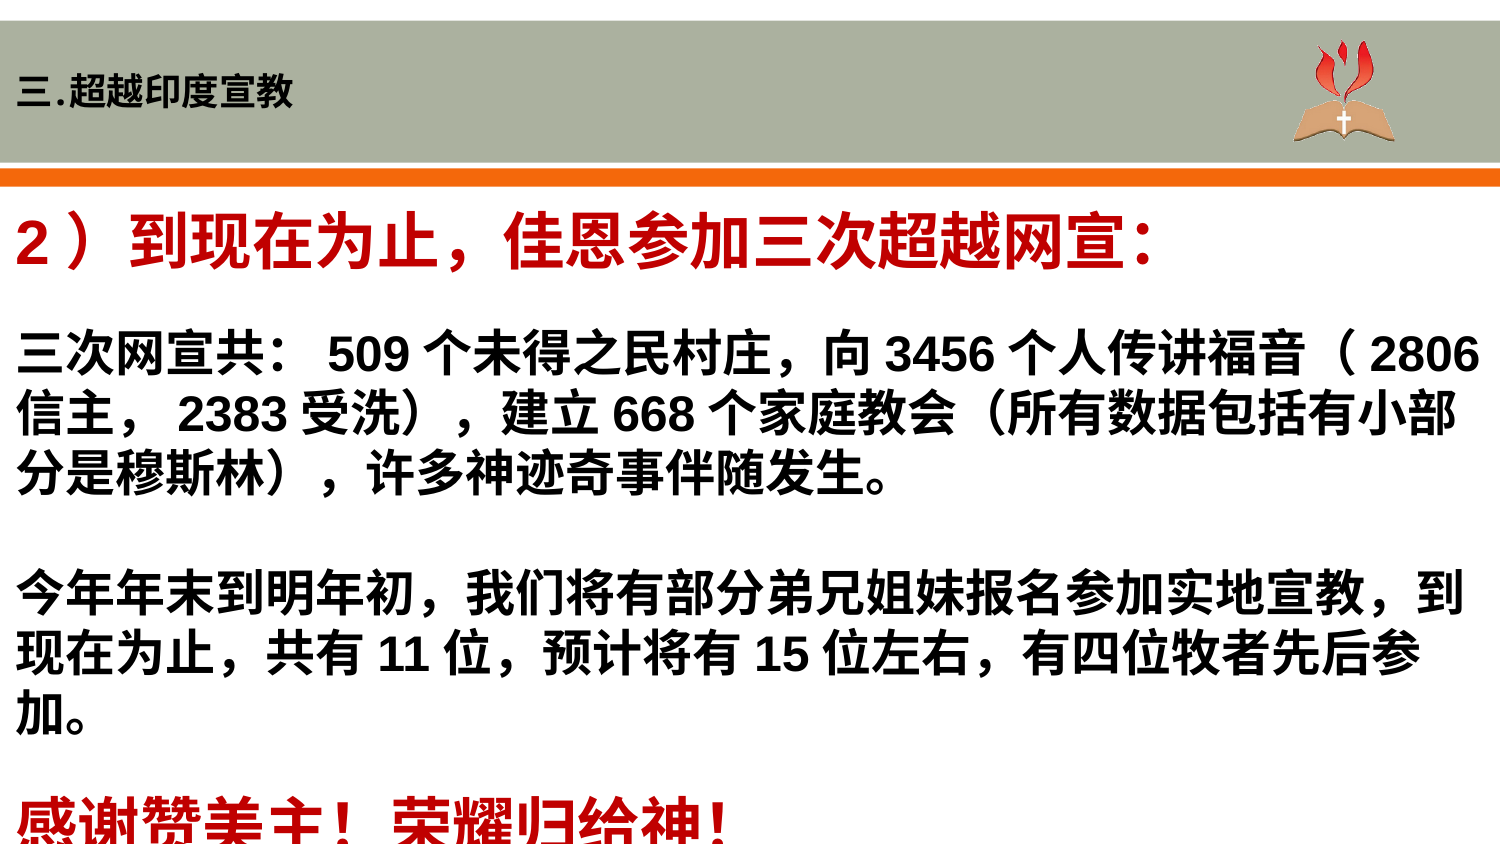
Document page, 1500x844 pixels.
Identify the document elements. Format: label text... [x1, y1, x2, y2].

text_box 2）到现在为止，佳恩参加三次超越网宣： 三次网宣共：509个未得之民村庄，向3456个人传讲福音（2806信主，2383受洗），建立668个家庭教会（所有数据包括有小部分是穆斯林），许多神迹奇事伴随发生。 今年年末到明年初，我们将有部分弟兄姐妹报名参加实地宣教，到现在为止，共有11位，预计将有15位左右，有四位牧者先后参加。 感谢赞美主！荣耀归给神！ [0, 186, 1500, 844]
picture [1289, 35, 1398, 144]
title 三.超越印度宣教 [0, 22, 1278, 160]
